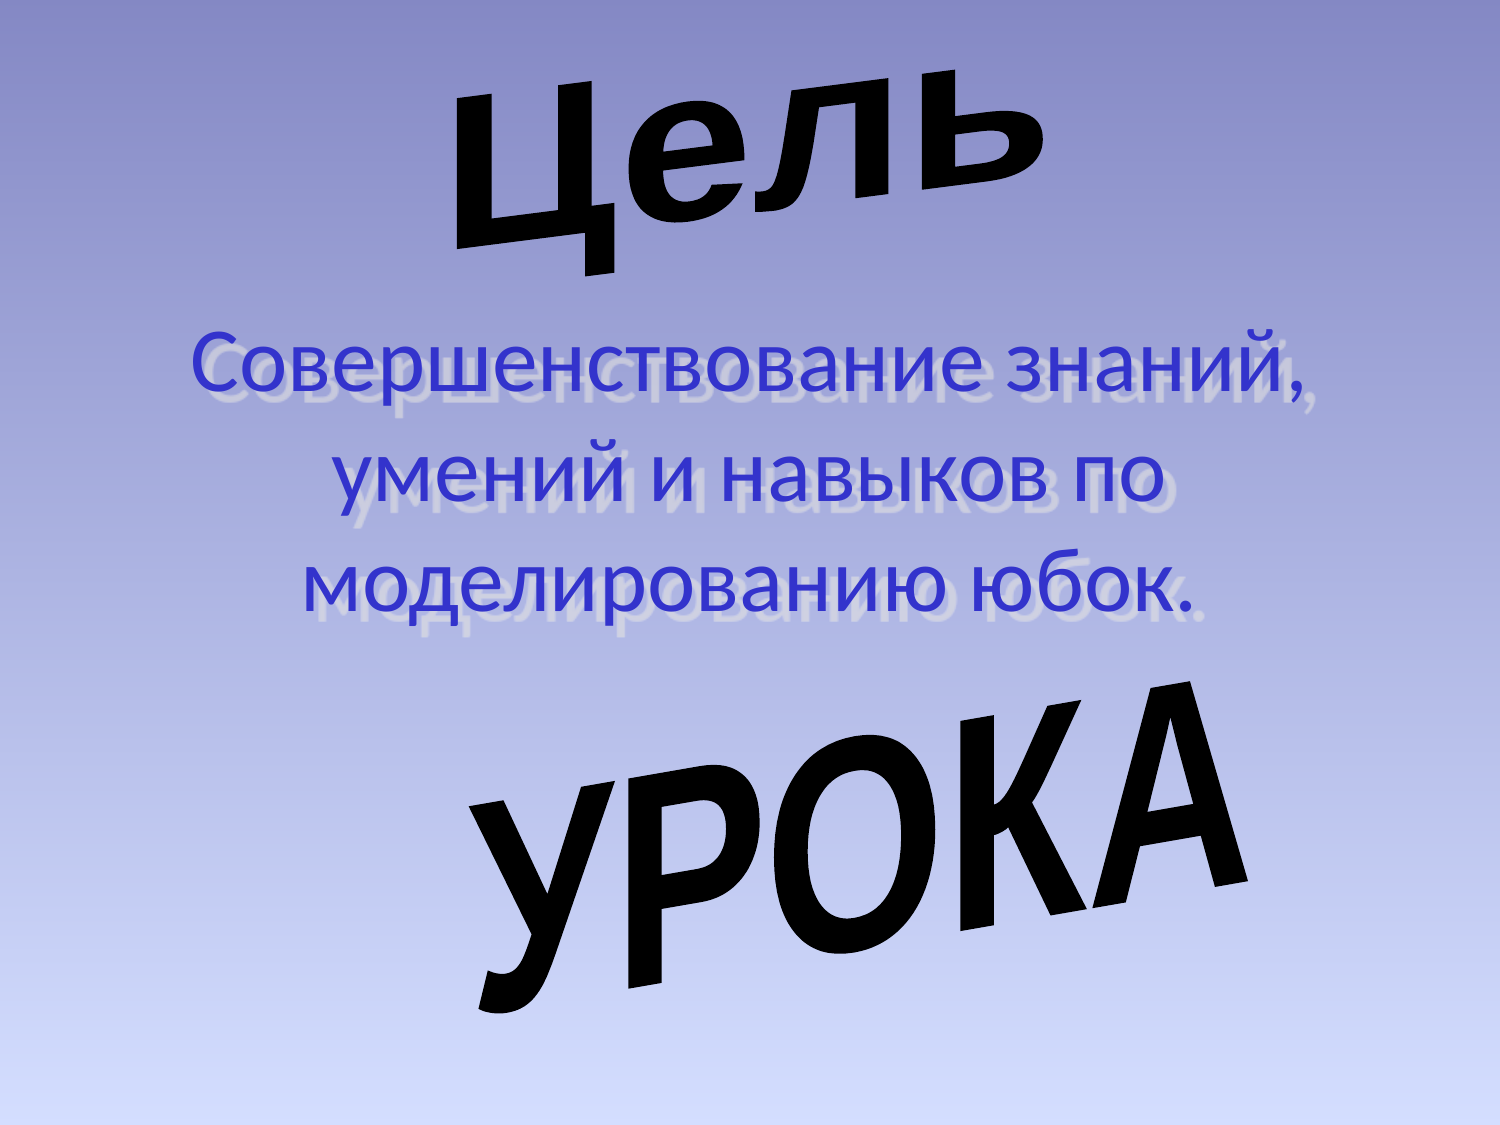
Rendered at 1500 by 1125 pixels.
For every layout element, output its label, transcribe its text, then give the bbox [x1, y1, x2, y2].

text_box Совершенствование знаний, умений и навыков по моделированию юбок. [35, 292, 1465, 638]
